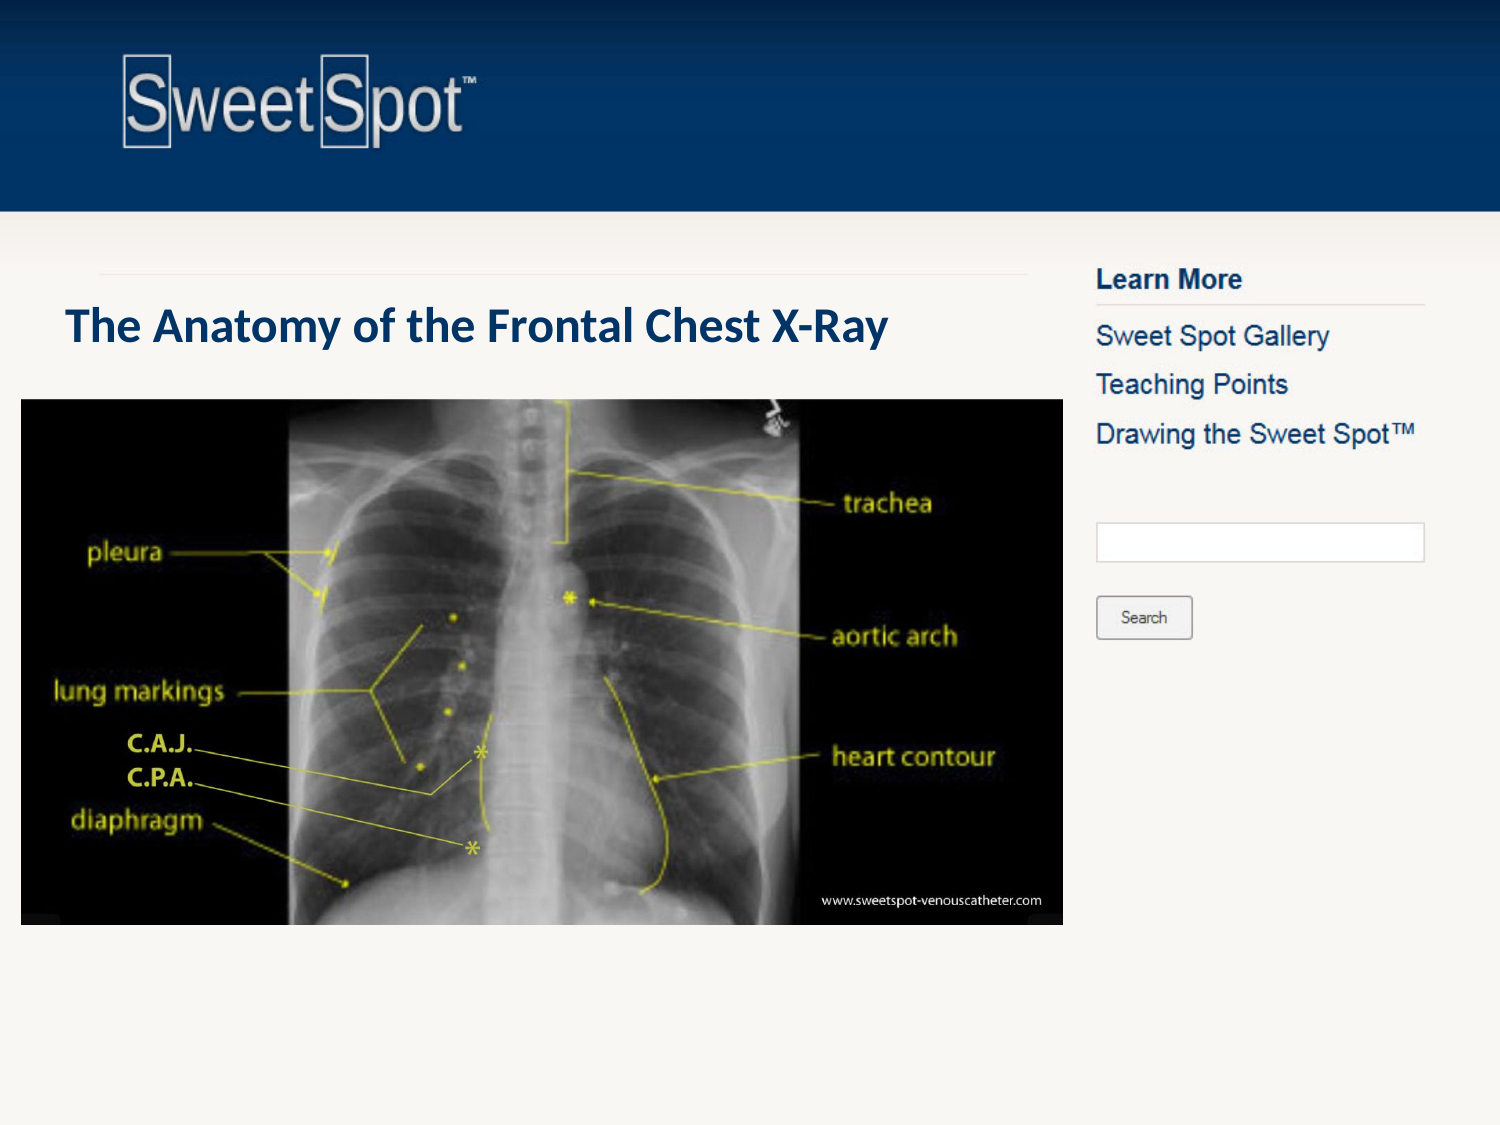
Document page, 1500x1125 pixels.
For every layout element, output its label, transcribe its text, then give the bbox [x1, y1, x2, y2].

picture [0, 0, 1500, 1125]
title The Anatomy of the Frontal Chest X-Ray [50, 287, 988, 360]
